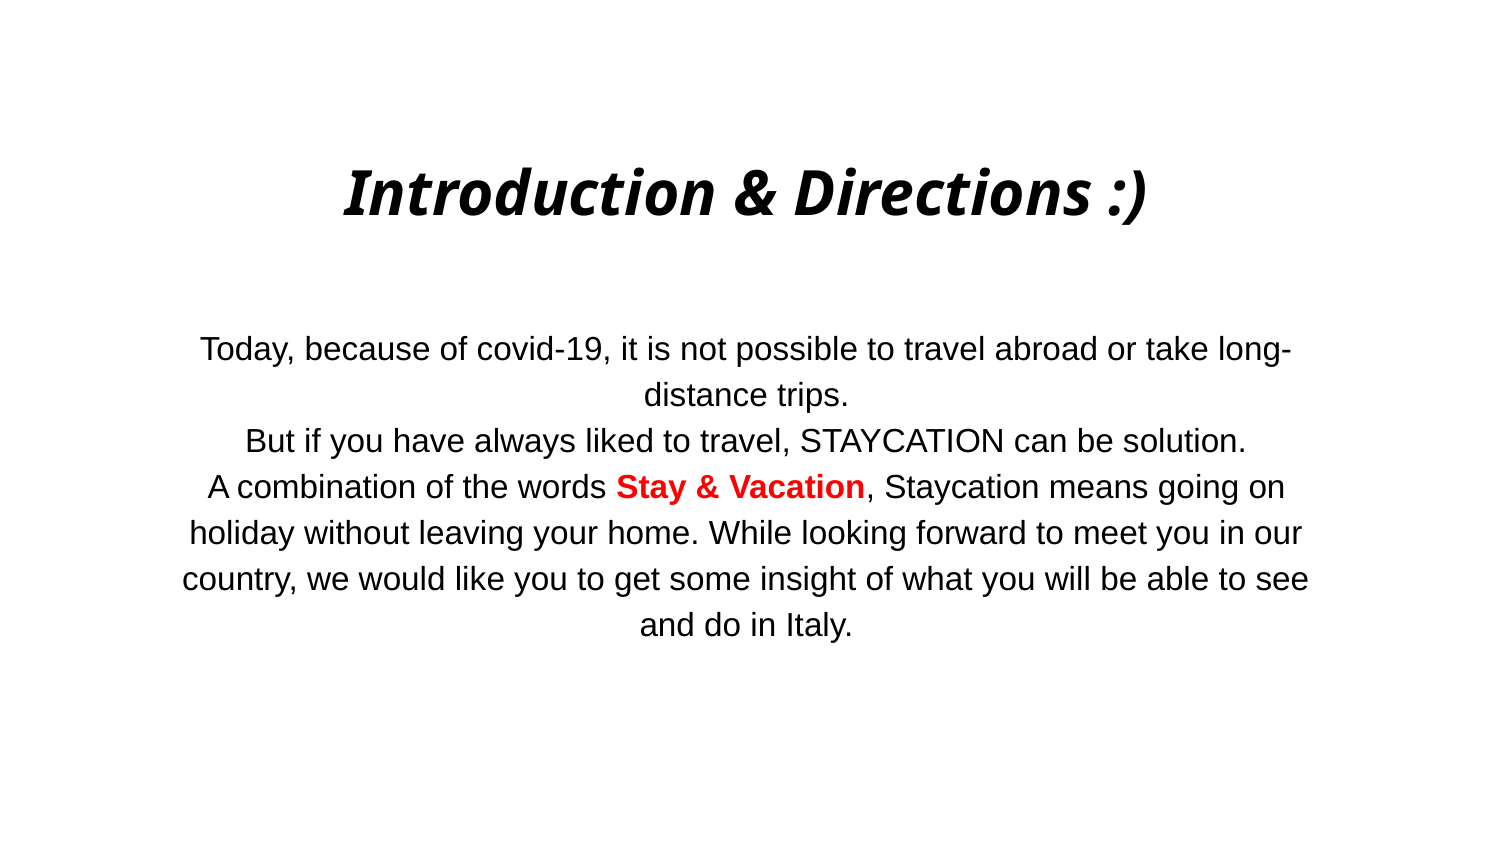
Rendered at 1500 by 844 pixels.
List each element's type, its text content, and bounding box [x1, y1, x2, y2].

text_box Introduction & Directions :) [102, 117, 1398, 243]
text_box Today, because of covid-19, it is not possible to travel abroad or take long-distance trips. But if you have always liked to travel, STAYCATION can be solution. A combination of the words Stay & Vacation, Staycation means going on holiday without leaving your home. While looking forward to meet you in our country, we would like you to get some insight of what you will be able to see and do in Italy. [152, 306, 1348, 658]
